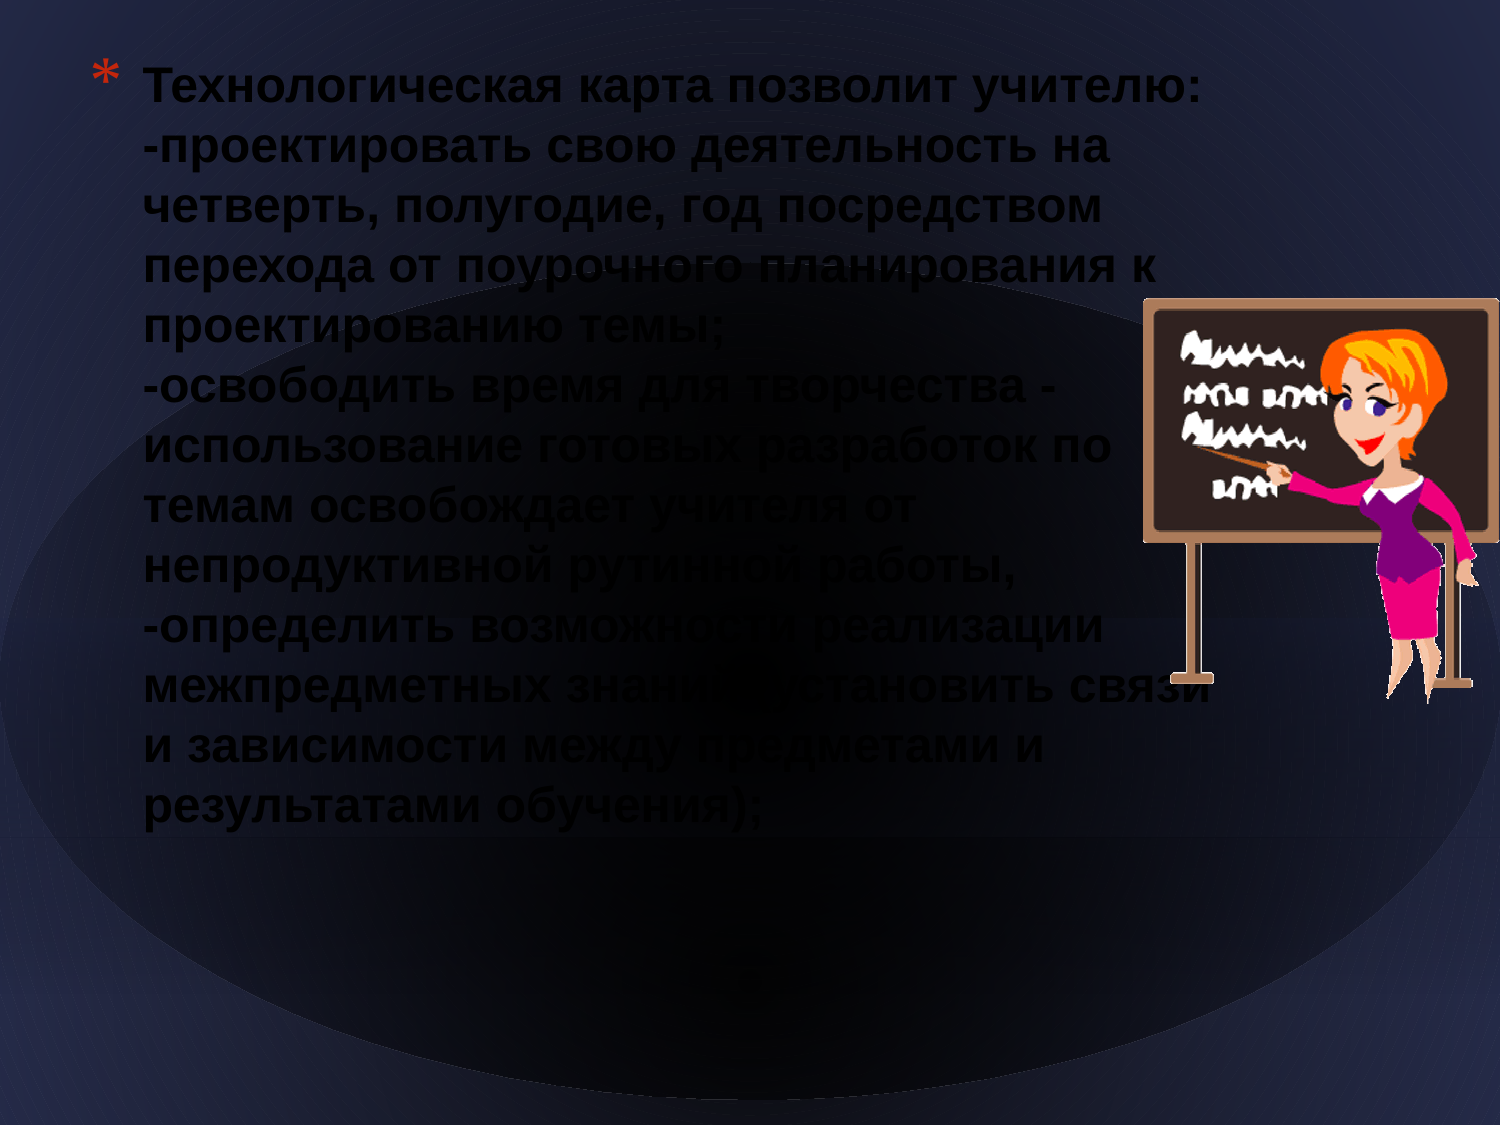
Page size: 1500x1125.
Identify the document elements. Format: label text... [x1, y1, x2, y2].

picture [1142, 297, 1500, 704]
title Технологическая карта позволит учителю: -проектировать свою деятельность на четверть, полугодие, год посредством перехода от поурочного планирования к проектированию темы; -освободить время для творчества - использование готовых разработок по темам освобождает учителя от непродуктивной рутинной работы, -определить возможности реализации межпредметных знаний (установить связи и зависимости между предметами и результатами обучения); [75, 45, 1270, 1071]
